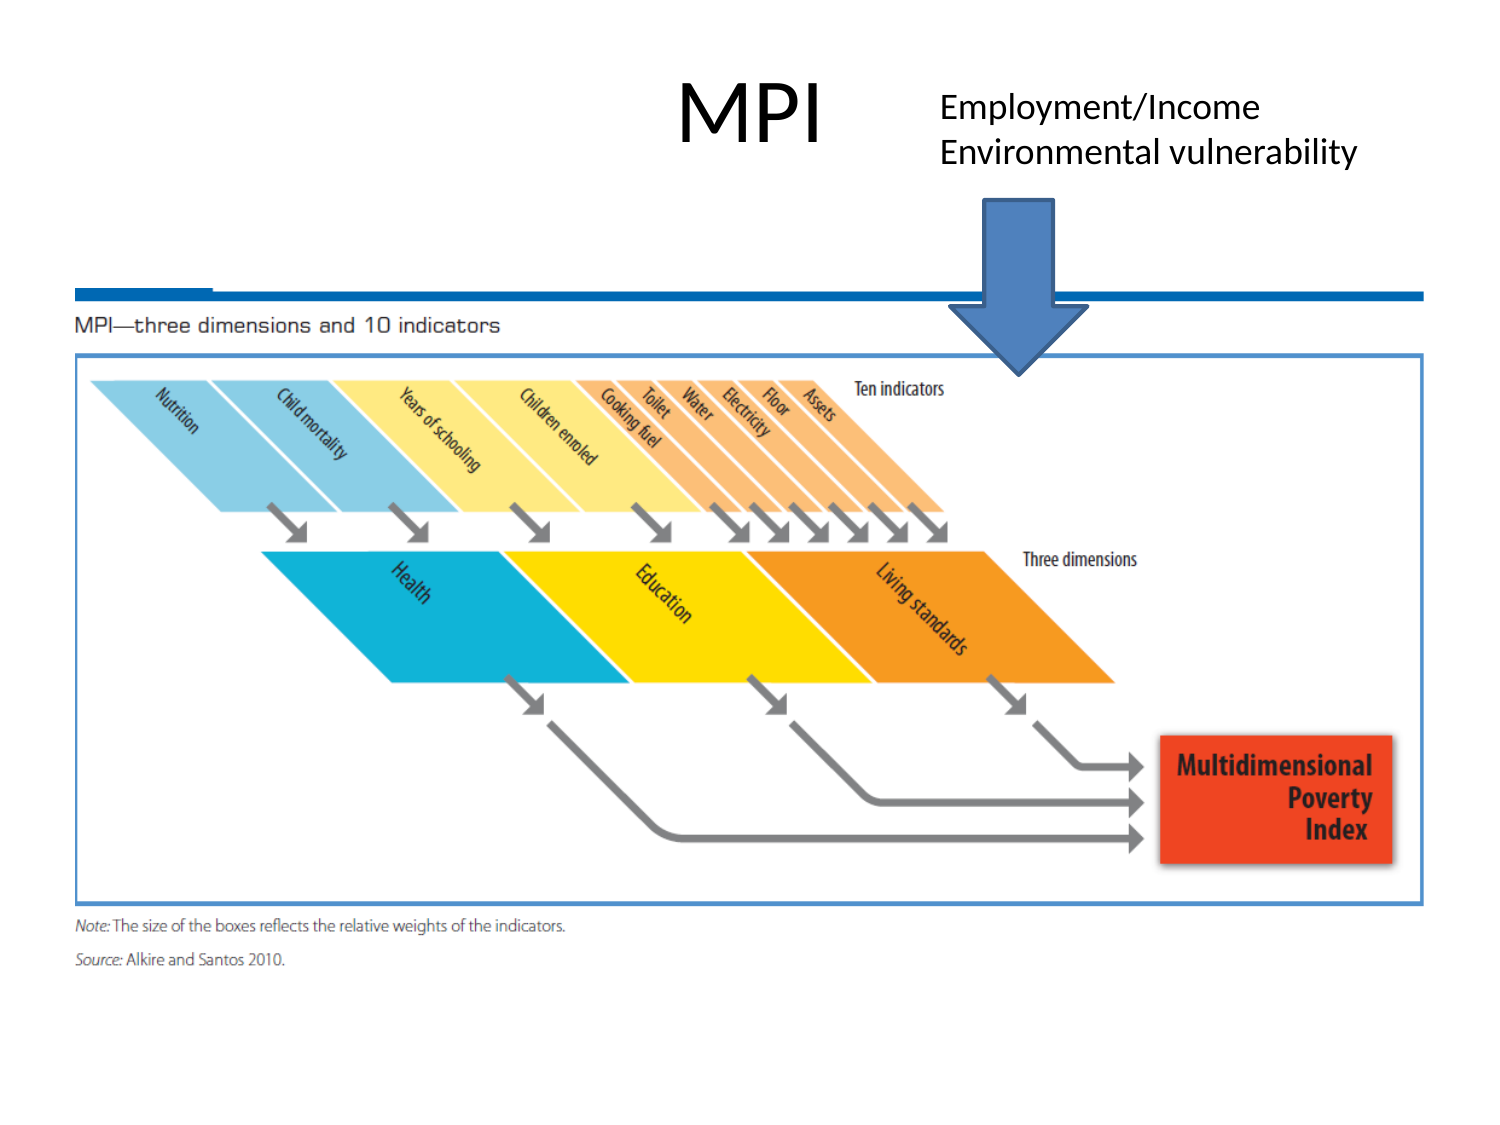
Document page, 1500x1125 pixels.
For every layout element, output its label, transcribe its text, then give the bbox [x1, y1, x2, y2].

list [74, 287, 1426, 980]
title MPI [75, 12, 1425, 201]
text_box Employment/Income Environmental vulnerability [924, 74, 1425, 180]
text_box [982, 197, 1056, 286]
